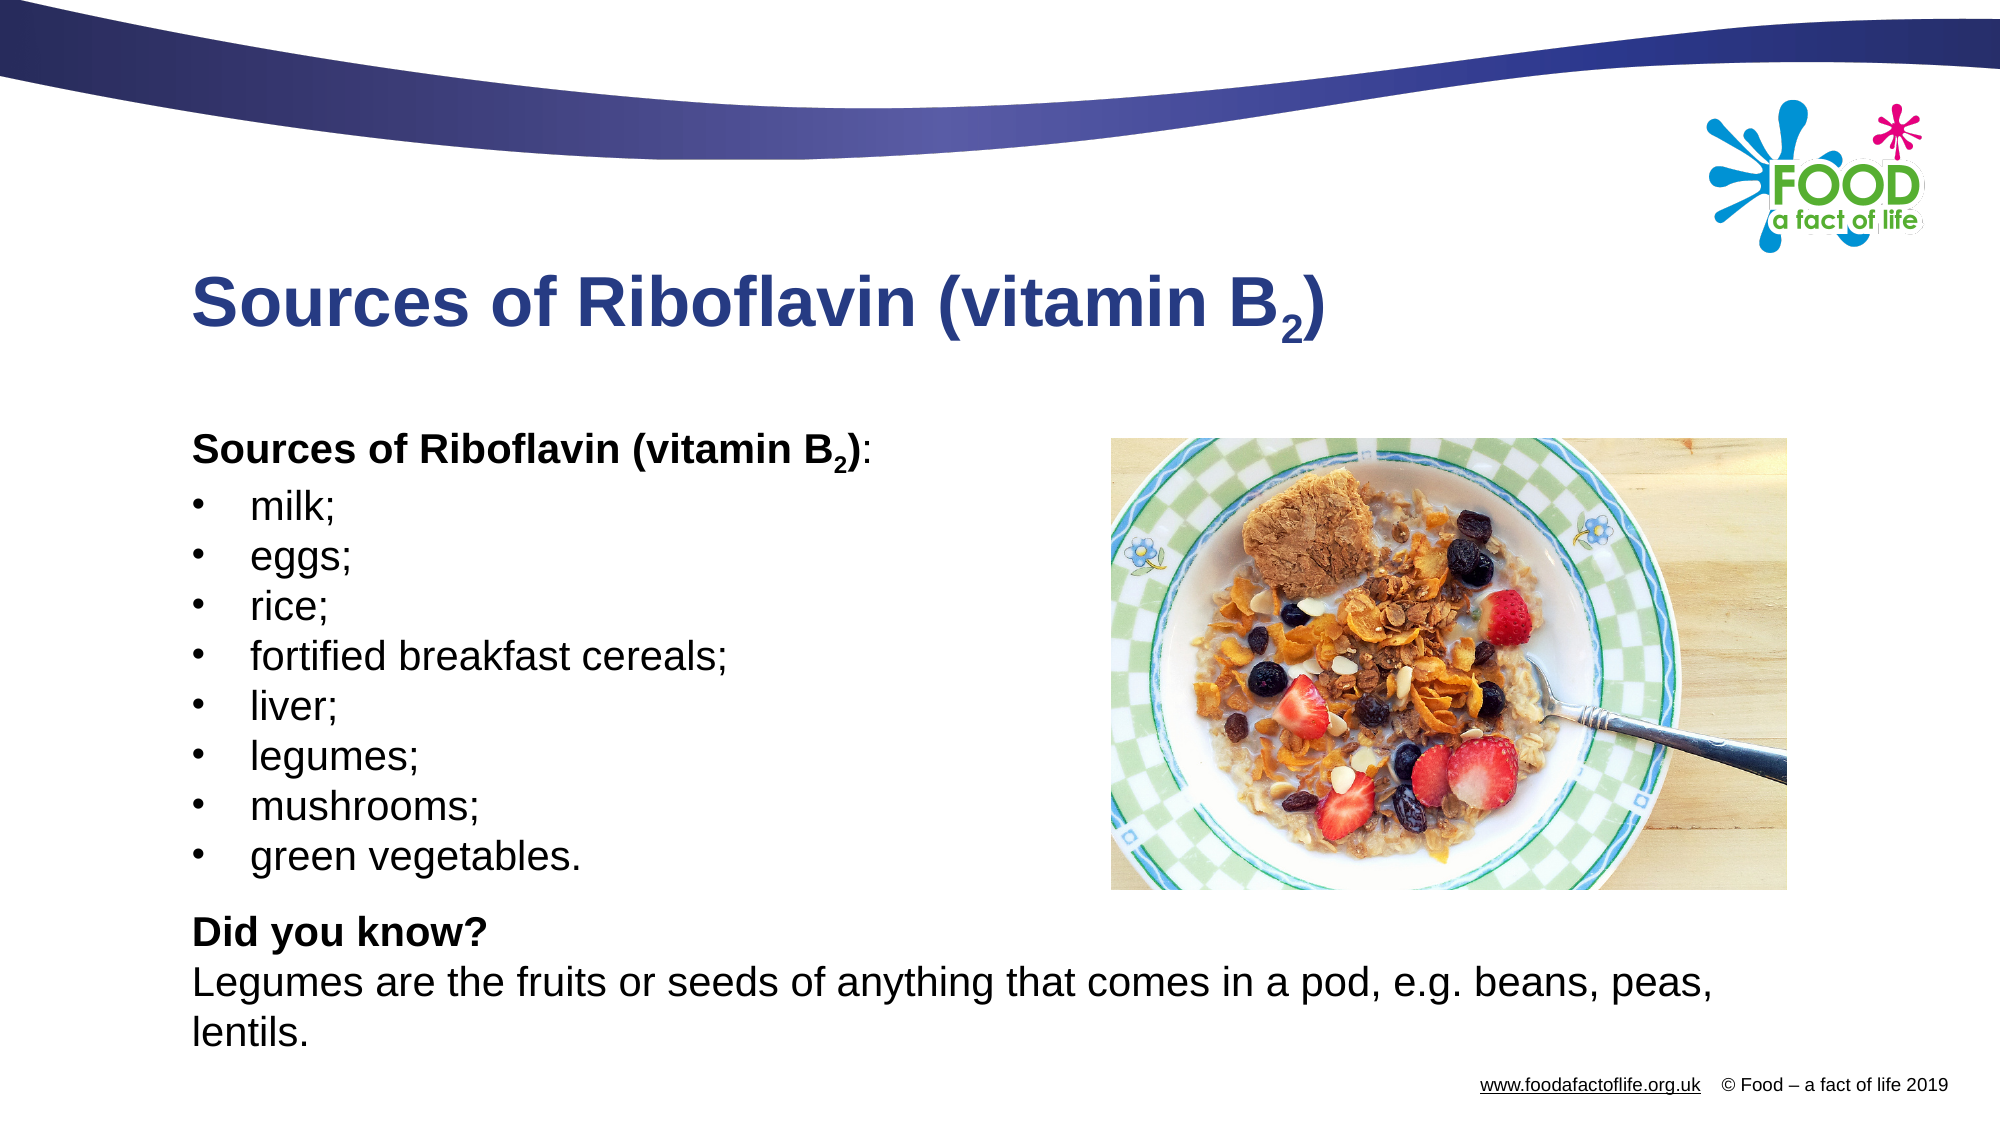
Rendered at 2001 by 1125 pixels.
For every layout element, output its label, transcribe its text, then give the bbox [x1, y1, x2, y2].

picture [0, 0, 2000, 1125]
title Sources of Riboflavin (vitamin B2) [191, 256, 1787, 375]
subtitle Sources of Riboflavin (vitamin B2): milk; eggs; rice; fortified breakfast cereals; liver; legumes; mushrooms; green vegetables. Did you know? Legumes are the fruits or seeds of anything that comes in a pod, e.g. beans, peas, lentils. [191, 421, 1787, 1013]
